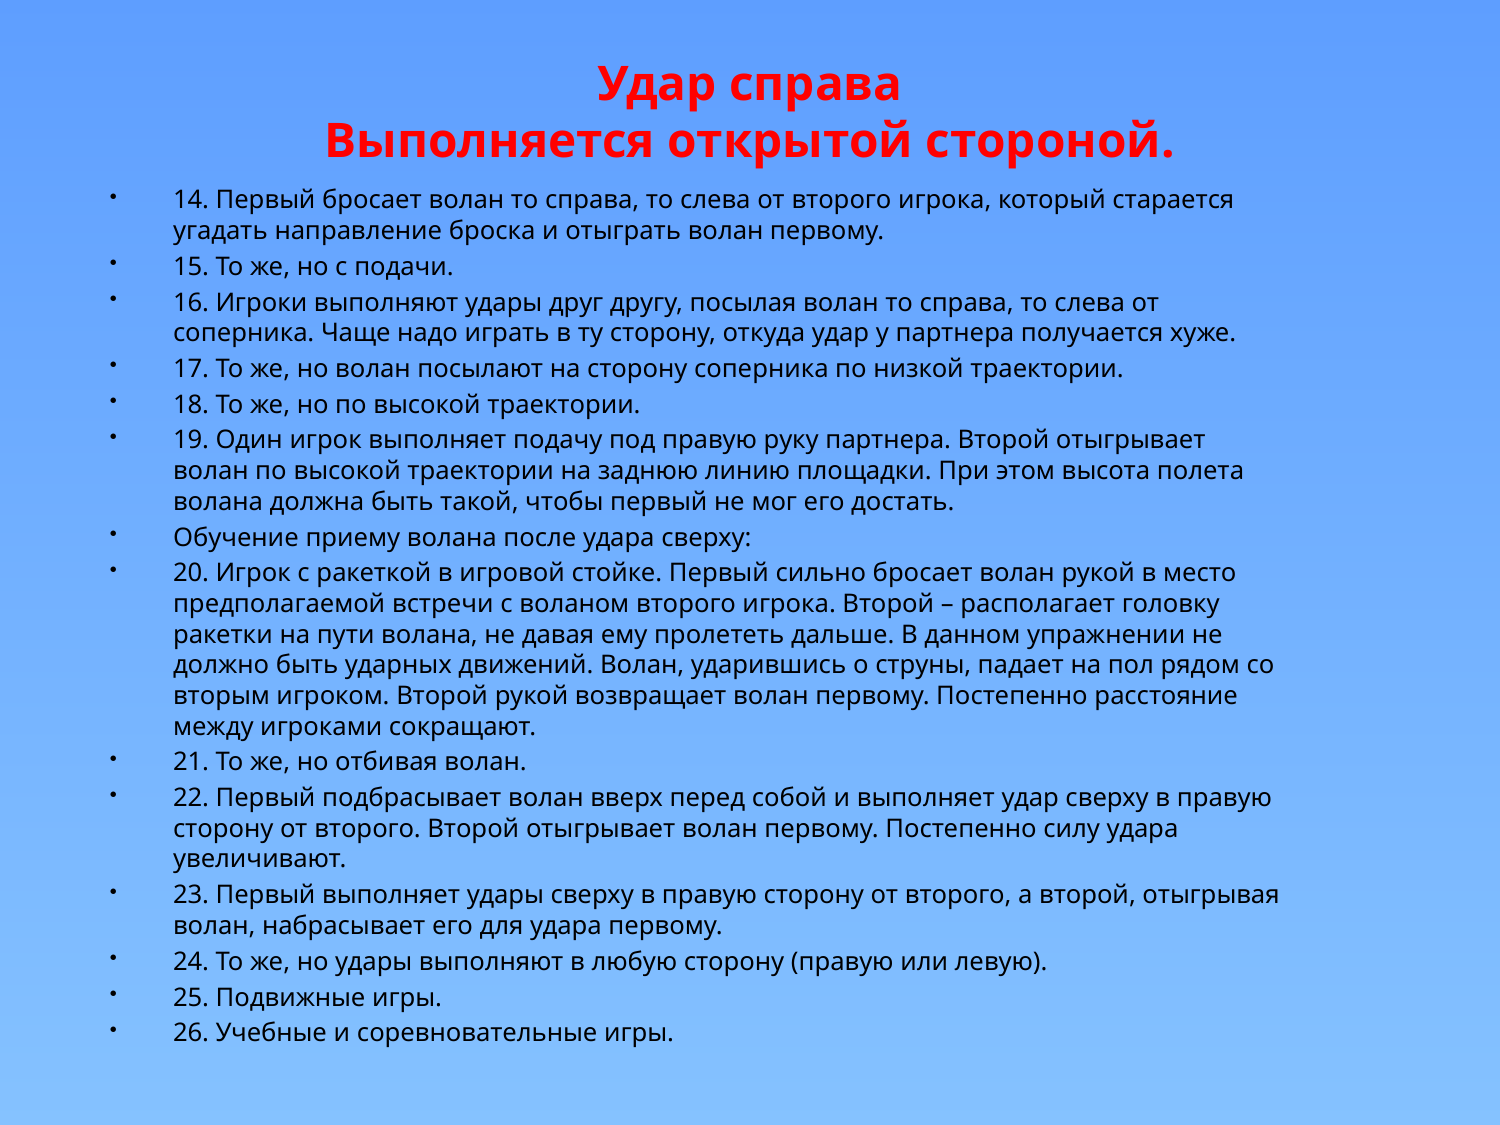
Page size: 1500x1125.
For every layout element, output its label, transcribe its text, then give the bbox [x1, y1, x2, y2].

title Удар справа Выполняется открытой стороной. [75, 45, 1425, 233]
list 14. Первый бросает волан то справа, то слева от второго игрока, который старается угадать направление броска и отыграть волан первому. 15. То же, но с подачи. 16. Игроки выполняют удары друг другу, посылая волан то справа, то слева от соперника. Чаще надо играть в ту сторону, откуда удар у партнера получается хуже. 17. То же, но волан посылают на сторону соперника по низкой траектории. 18. То же, но по высокой траектории. 19. Один игрок выполняет подачу под правую руку партнера. Второй отыгрывает волан по высокой траектории на заднюю линию площадки. При этом высота полета волана должна быть такой, чтобы первый не мог его достать. Обучение приему волана после удара сверху: 20. Игрок с ракеткой в игровой стойке. Первый сильно бросает волан рукой в место предполагаемой встречи с воланом второго игрока. Второй – располагает головку ракетки на пути волана, не давая ему пролететь дальше. В данном упражнении не должно быть ударных движений. Волан, ударившись о струны, падает на пол рядом со вторым игроком. Второй рукой возвращает волан первому. Постепенно расстояние между игроками сокращают. 21. То же, но отбивая волан. 22. Первый подбрасывает волан вверх перед собой и выполняет удар сверху в правую сторону от второго. Второй отыгрывает волан первому. Постепенно силу удара увеличивают. 23. Первый выполняет удары сверху в правую сторону от второго, а второй, отыгрывая волан, набрасывает его для удара первому. 24. То же, но удары выполняют в любую сторону (правую или левую). 25. Подвижные игры. 26. Учебные и соревновательные игры. [75, 175, 1300, 1062]
